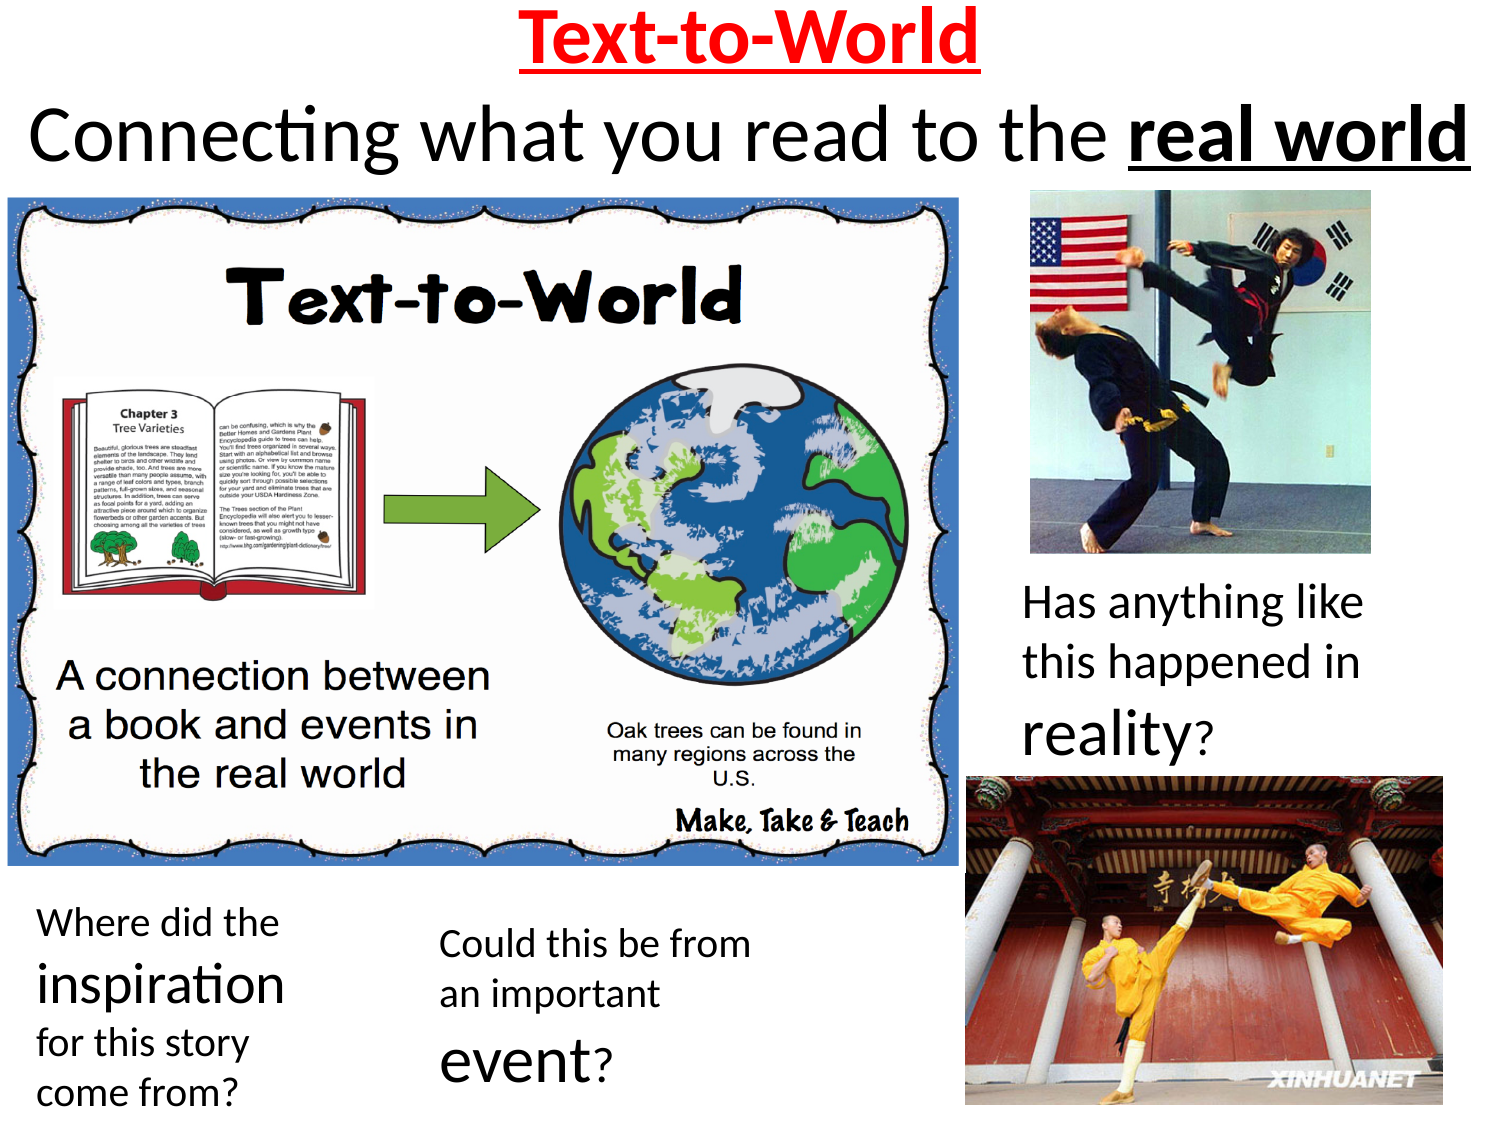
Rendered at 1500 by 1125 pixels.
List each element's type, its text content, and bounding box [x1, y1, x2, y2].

title Text-to-World Connecting what you read to the real world [0, 0, 1500, 160]
text_box Where did the inspiration for this story come from? [21, 887, 347, 1125]
picture [1029, 190, 1372, 554]
text_box Could this be from an important event? [424, 907, 812, 1105]
picture [0, 190, 1444, 1106]
text_box Has anything like this happened in reality? [1006, 561, 1395, 743]
